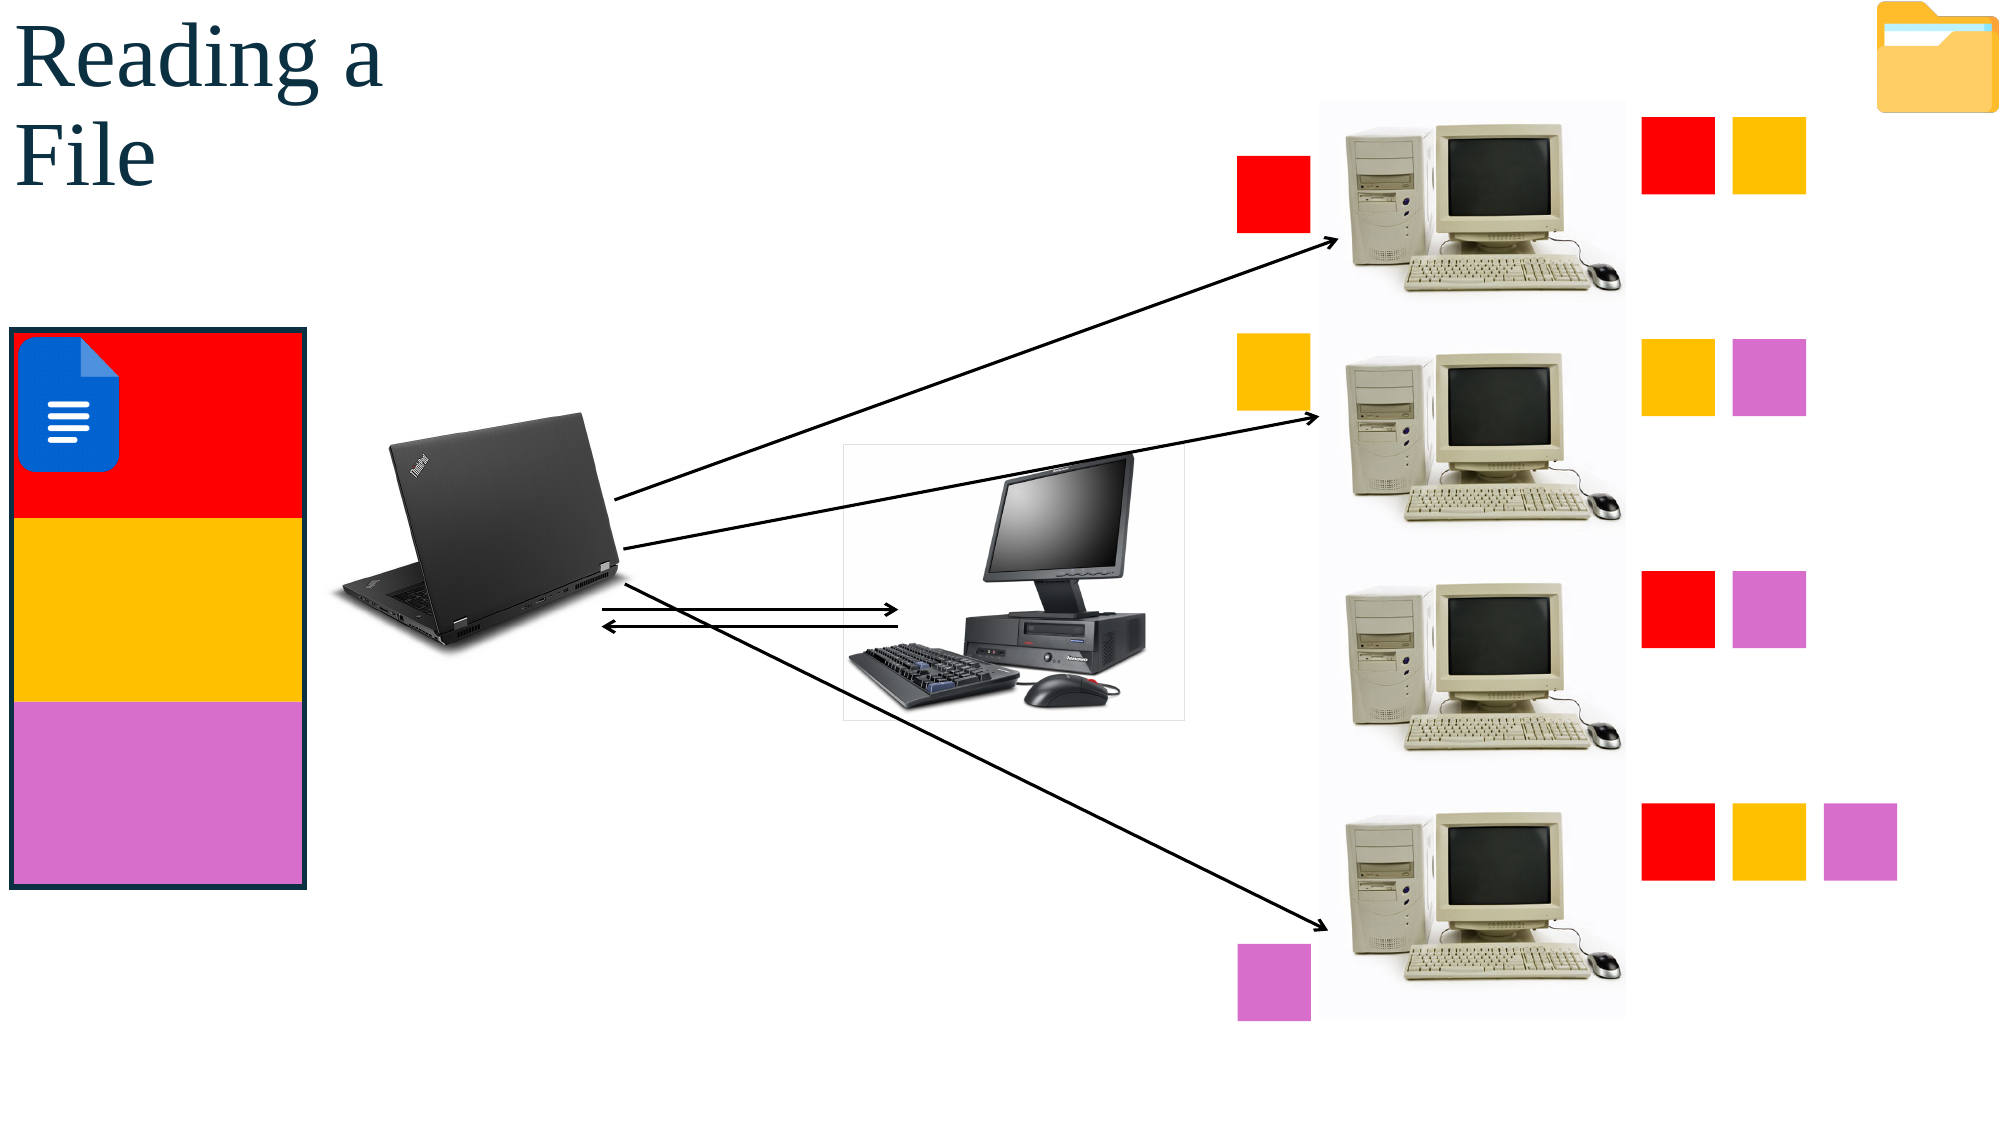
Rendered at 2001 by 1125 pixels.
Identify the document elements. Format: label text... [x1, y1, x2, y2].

text_box [1731, 802, 1808, 882]
text_box [1640, 116, 1716, 196]
text_box [1731, 337, 1808, 418]
text_box [1640, 802, 1716, 882]
text_box [1236, 942, 1312, 1023]
text_box [1822, 802, 1899, 882]
text_box [1236, 154, 1312, 235]
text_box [624, 583, 1329, 932]
picture [1877, 0, 1999, 118]
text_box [622, 415, 1320, 550]
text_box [613, 238, 1340, 501]
text_box Reading a File [0, 0, 483, 216]
text_box [1640, 337, 1716, 418]
picture [1, 337, 137, 473]
picture [1318, 99, 1626, 1020]
text_box [1731, 116, 1808, 196]
picture [225, 384, 710, 675]
text_box [10, 328, 306, 889]
text_box [1731, 569, 1808, 650]
picture [842, 550, 1185, 583]
text_box [1640, 569, 1716, 650]
